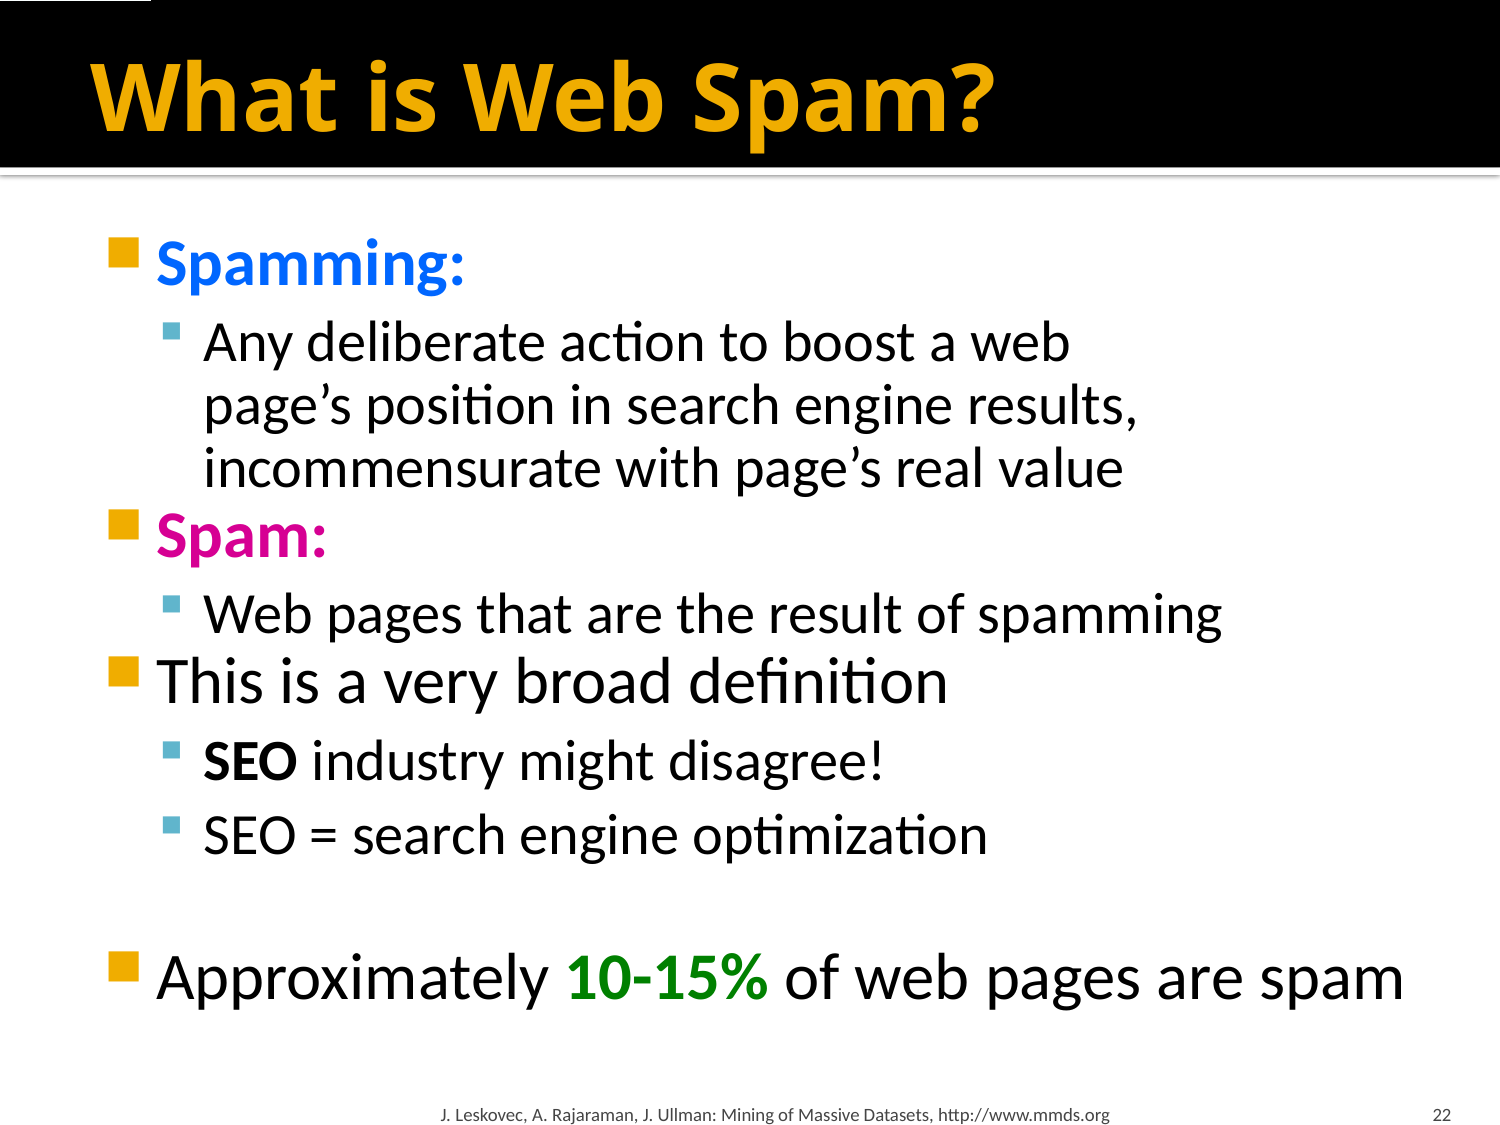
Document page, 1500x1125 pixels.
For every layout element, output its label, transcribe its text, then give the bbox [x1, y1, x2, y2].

footer J. Leskovec, A. Rajaraman, J. Ullman: Mining of Massive Datasets, http://www.mmds.org [433, 1080, 1337, 1125]
list Spamming: Any deliberate action to boost a web page’s position in search engine results, incommensurate with page’s real value Spam: Web pages that are the result of spamming This is a very broad definition SEO industry might disagree! SEO = search engine optimization Approximately 10-15% of web pages are spam [75, 212, 1425, 1075]
slide_number 22 [1345, 1080, 1467, 1125]
title What is Web Spam? [75, 12, 1425, 175]
